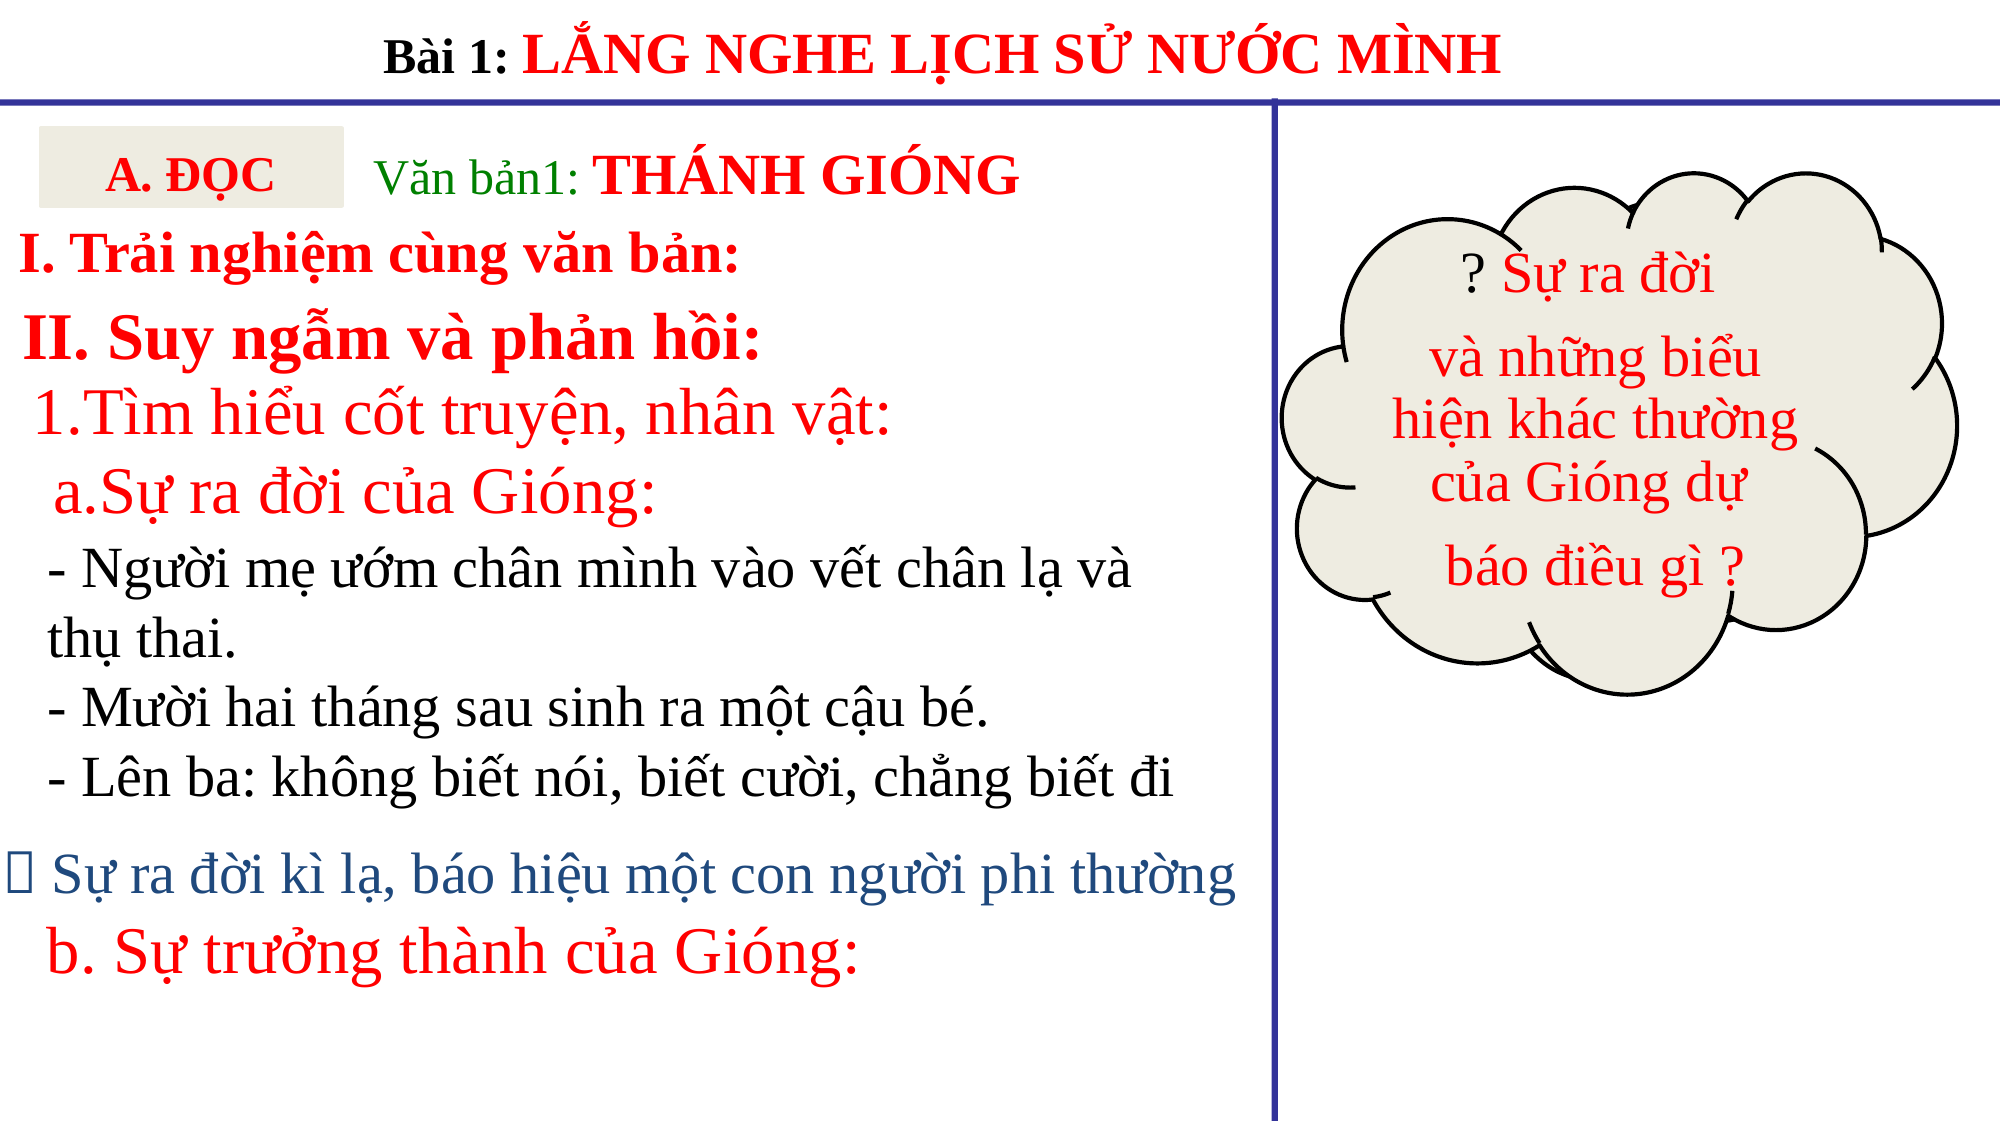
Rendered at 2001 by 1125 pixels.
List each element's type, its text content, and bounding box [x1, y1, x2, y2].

text_box  Sự ra đời kì lạ, báo hiệu một con người phi thường [0, 817, 1343, 913]
text_box 1.Tìm hiểu cốt truyện, nhân vật: [17, 360, 909, 456]
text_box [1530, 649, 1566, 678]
text_box a.Sự ra đời của Gióng: [38, 456, 673, 534]
text_box Văn bản1: THÁNH GIÓNG [358, 93, 1457, 214]
text_box A. ĐỌC [39, 126, 344, 208]
text_box ? Sự ra đời và những biểu hiện khác thường của Gióng dự báo điều gì ? [1279, 171, 1960, 697]
text_box II. Suy ngẫm và phản hồi: [7, 285, 780, 381]
text_box - Người mẹ ướm chân mình vào vết chân lạ và thụ thai. - Mười hai tháng sau sinh ra một cậu bé. - Lên ba: không biết nói, biết cười, chẳng biết đi [32, 521, 1228, 816]
text_box Bài 1: LẮNG NGHE LỊCH SỬ NƯỚC MÌNH [166, 0, 1720, 93]
text_box I. Trải nghiệm cùng văn bản: [4, 206, 758, 292]
text_box b. Sự trưởng thành của Gióng: [32, 913, 876, 995]
